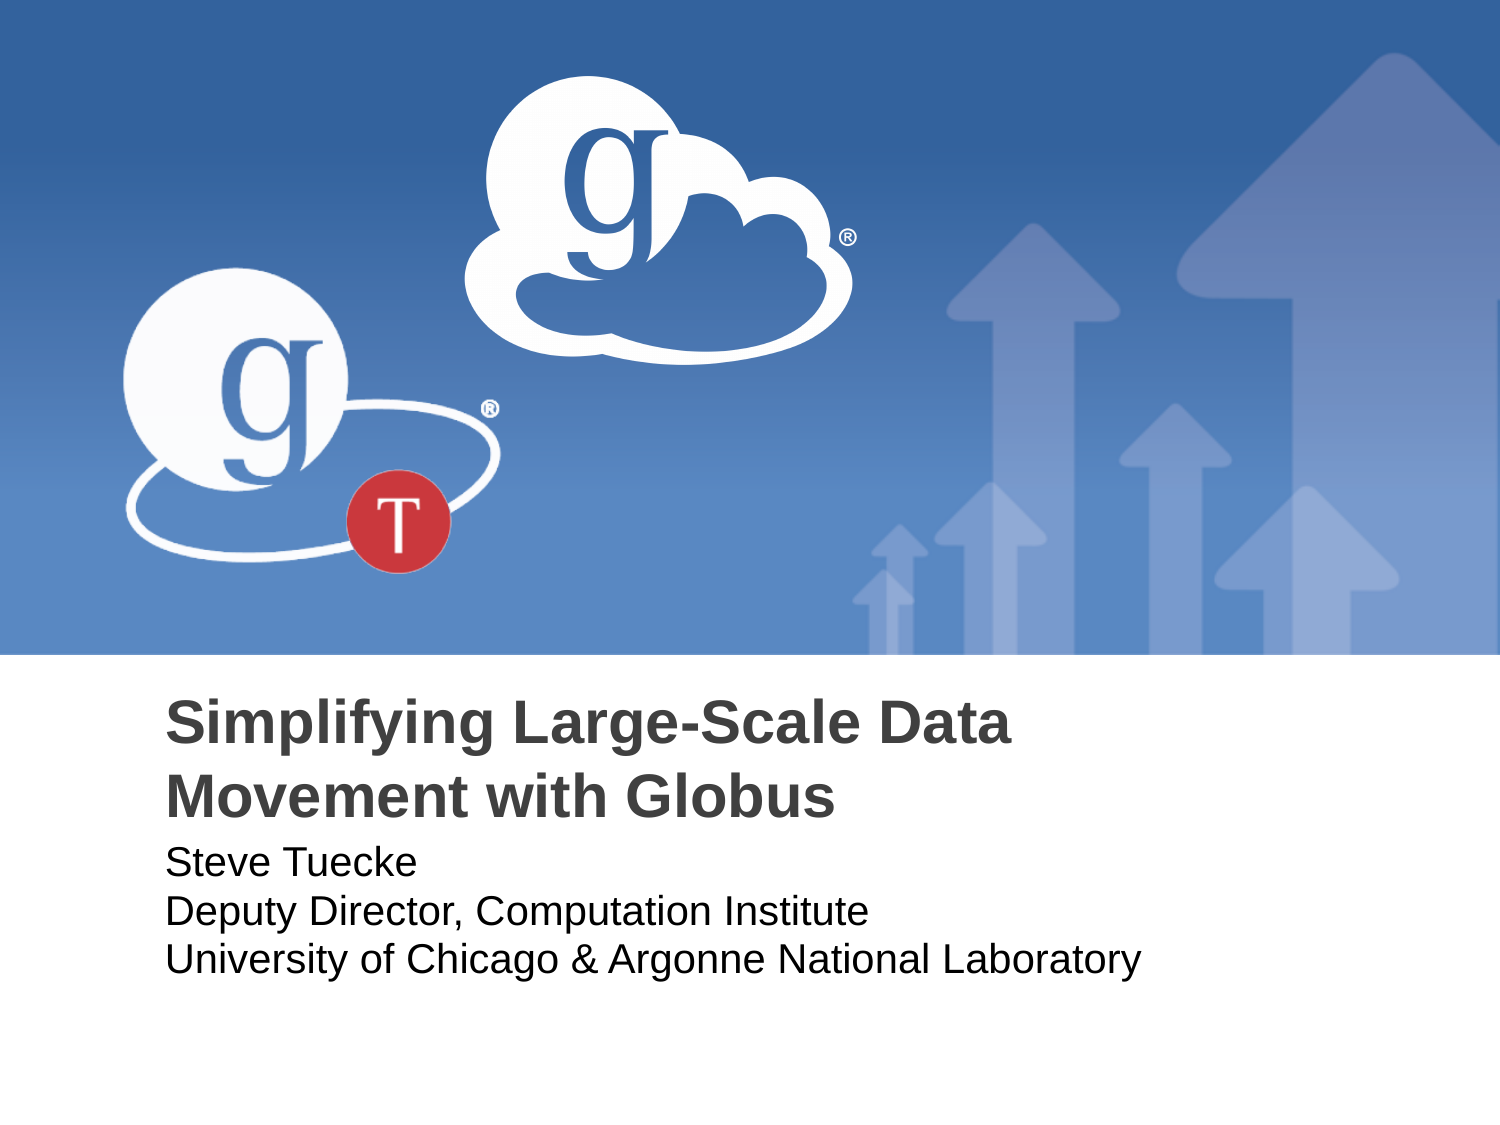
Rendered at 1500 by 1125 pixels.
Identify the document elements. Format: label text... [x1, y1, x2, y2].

title Simplifying Large-Scale Data Movement with Globus [150, 675, 1313, 837]
picture [0, 0, 1500, 655]
list Steve Tuecke Deputy Director, Computation Institute University of Chicago & Argonne National Laboratory [150, 837, 1313, 988]
